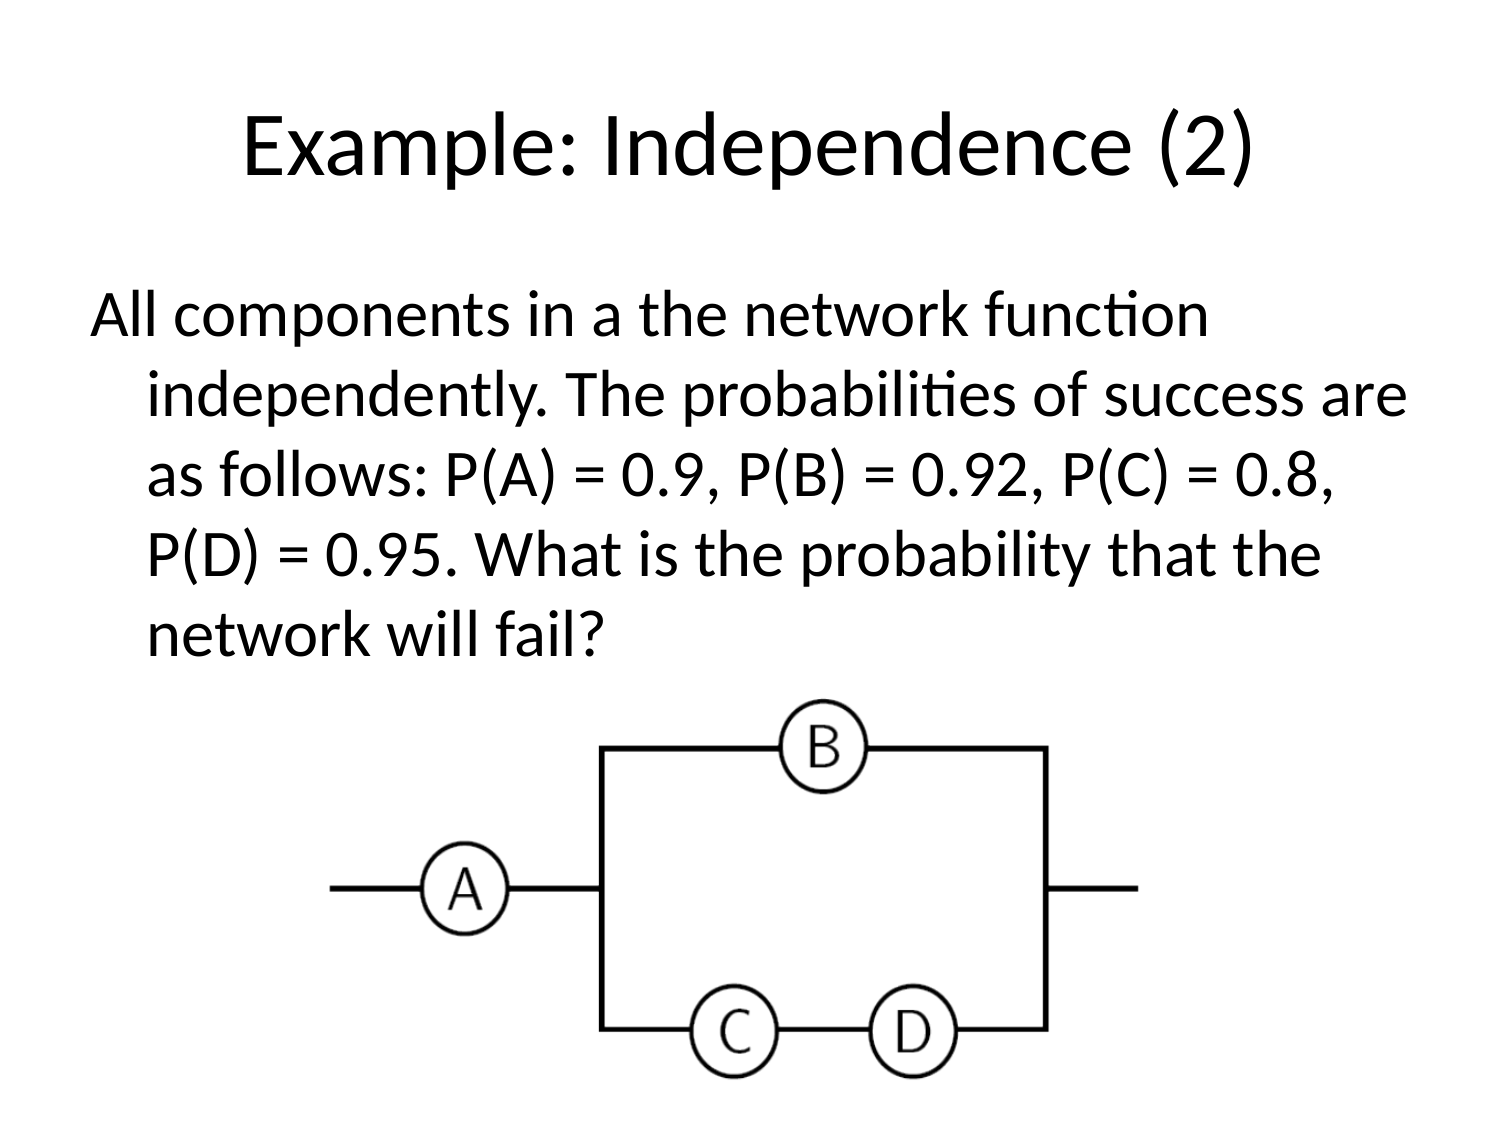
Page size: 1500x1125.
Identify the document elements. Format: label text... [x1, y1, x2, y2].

title Example: Independence (2) [75, 45, 1425, 233]
list All components in a the network function independently. The probabilities of success are as follows: P(A) = 0.9, P(B) = 0.92, P(C) = 0.8, P(D) = 0.95. What is the probability that the network will fail? [75, 262, 1425, 1005]
picture [324, 687, 1151, 1088]
